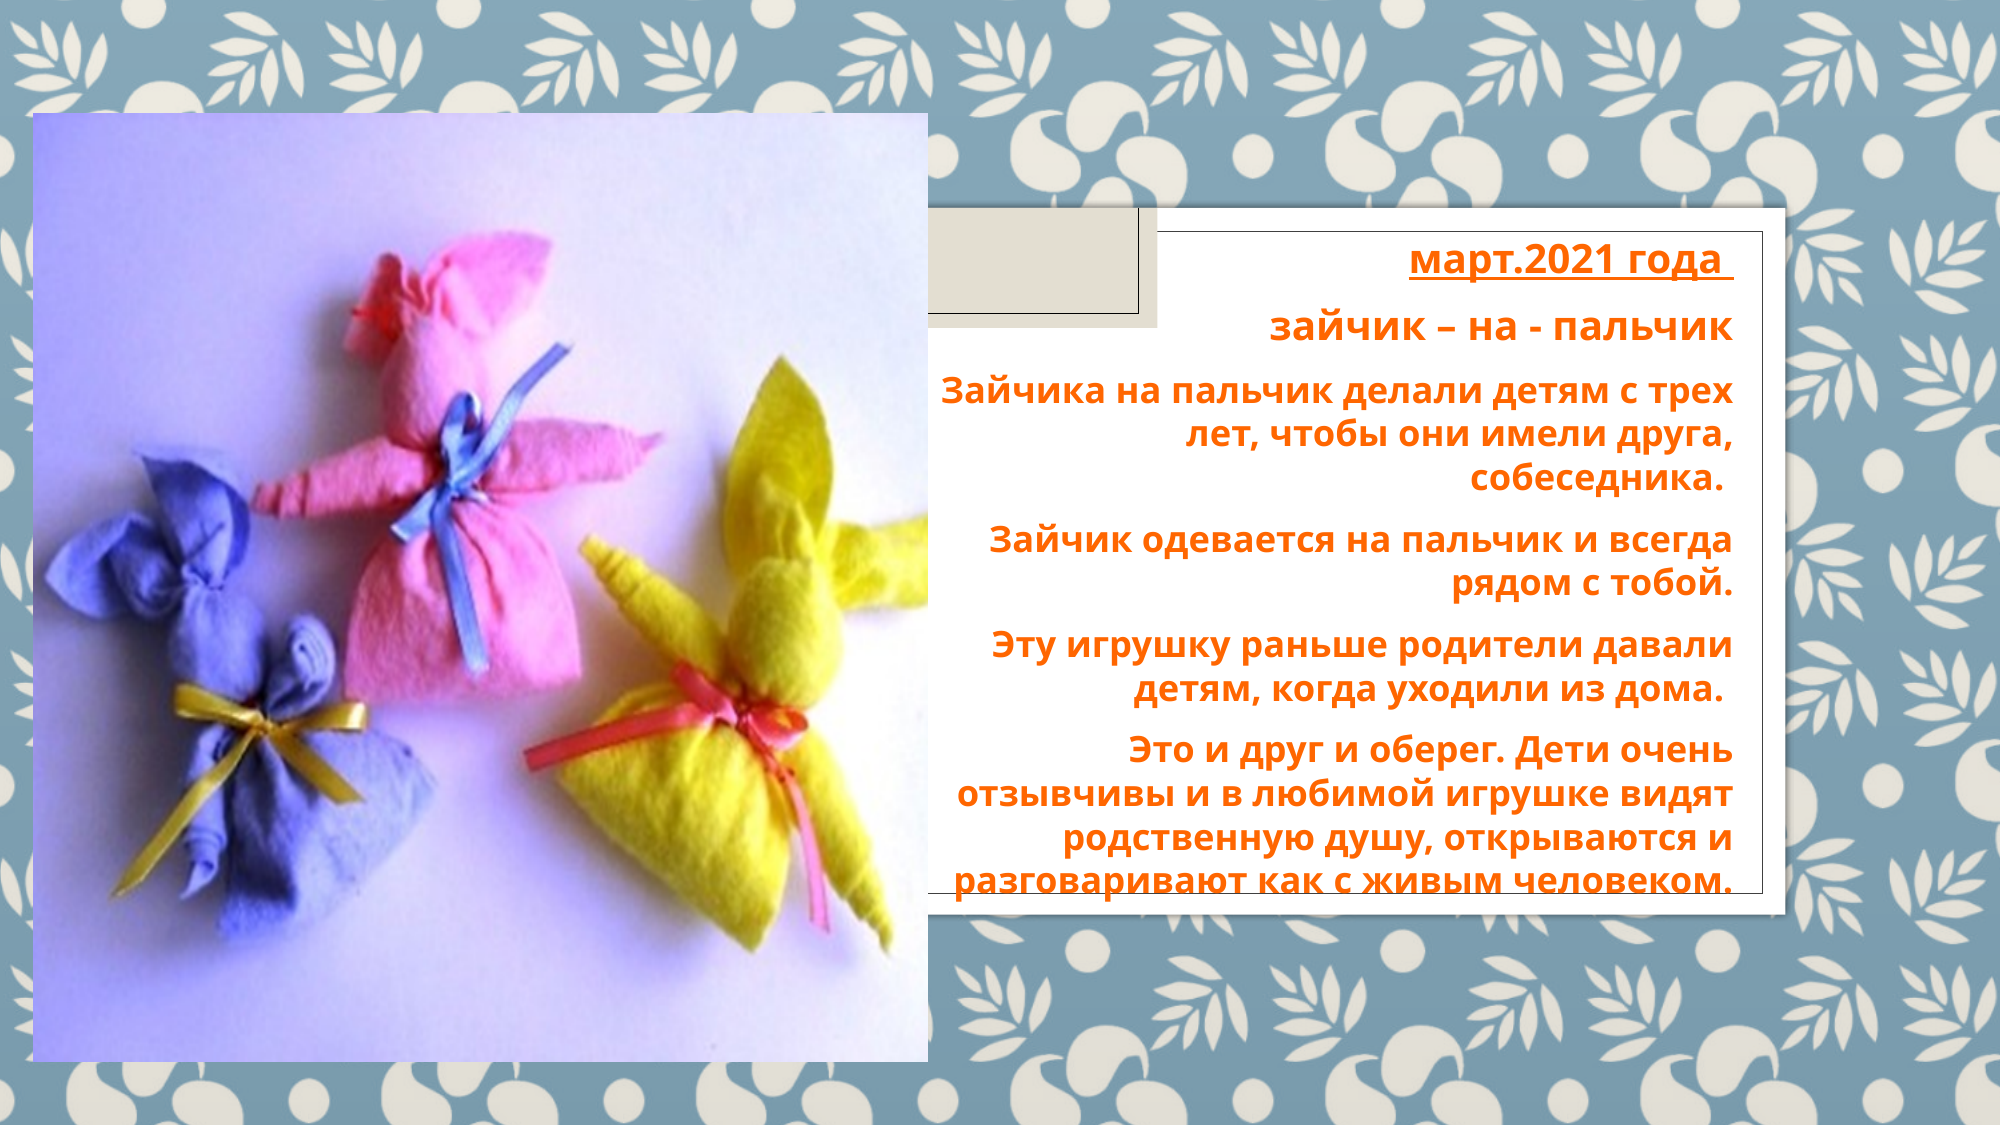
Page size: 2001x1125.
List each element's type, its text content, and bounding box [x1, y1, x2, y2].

list март.2021 года зайчик – на - пальчик Зайчика на пальчик делали детям с трех лет, чтобы они имели друга, собеседника. Зайчик одевается на пальчик и всегда рядом с тобой. Эту игрушку раньше родители давали детям, когда уходили из дома. Это и друг и оберег. Дети очень отзывчивы и в любимой игрушке видят родственную душу, открываются и разговаривают как с живым человеком. [933, 226, 1749, 909]
picture [33, 113, 929, 1062]
